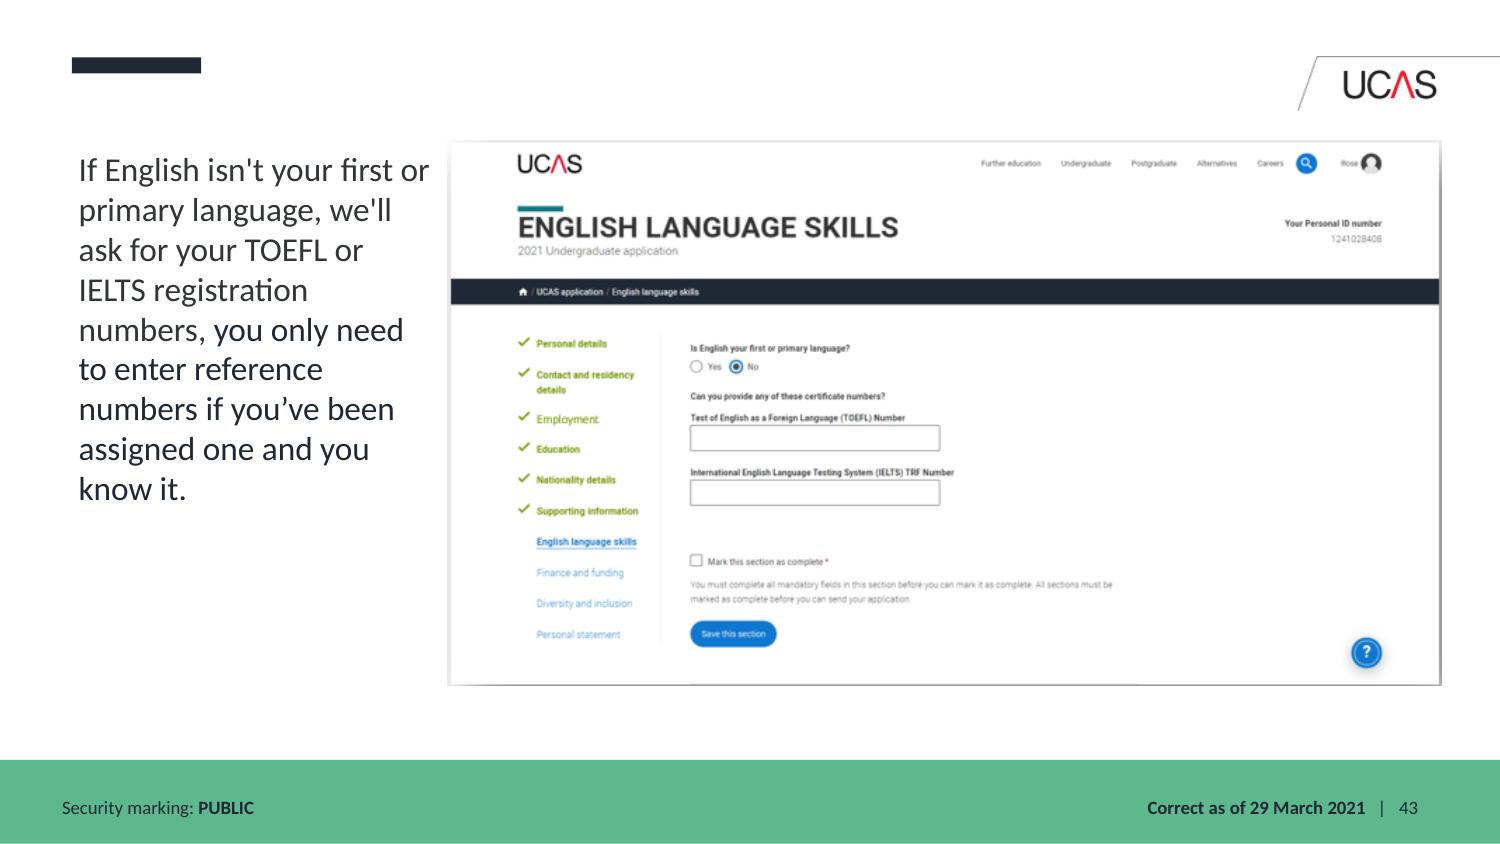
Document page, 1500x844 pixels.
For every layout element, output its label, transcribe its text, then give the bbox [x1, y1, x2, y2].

slide_number | 43 [1362, 788, 1453, 826]
picture [447, 140, 1442, 687]
text_box If English isn't your first or primary language, we'll ask for your TOEFL or IELTS registration numbers, you only need to enter reference numbers if you’ve been assigned one and you know it. [63, 140, 447, 515]
footer Security marking: PUBLIC [47, 788, 783, 826]
